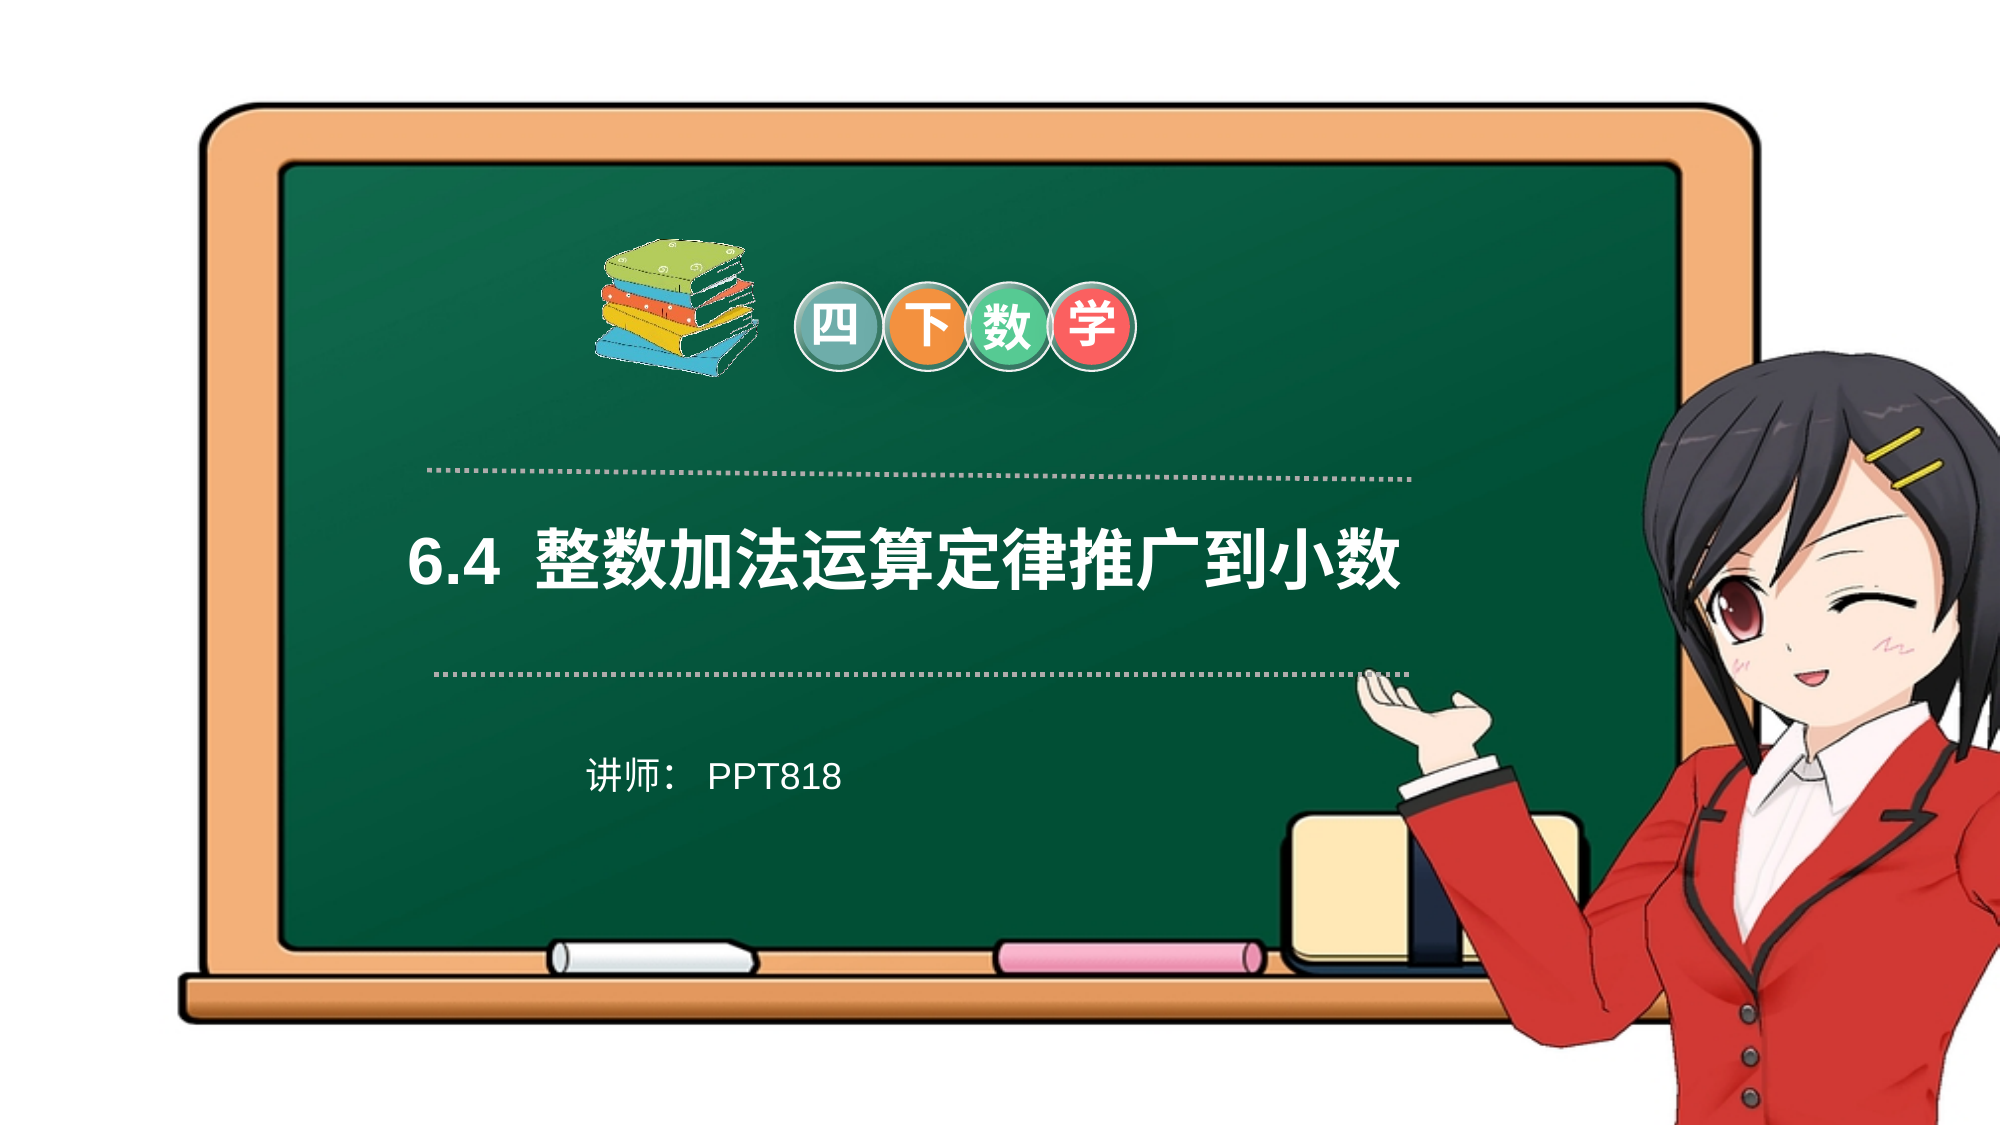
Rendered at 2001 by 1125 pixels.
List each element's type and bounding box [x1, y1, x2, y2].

text_box [794, 282, 883, 371]
text_box [1047, 282, 1136, 371]
picture [97, 54, 2000, 1125]
text_box [427, 470, 1414, 480]
text_box [883, 282, 964, 371]
text_box [964, 282, 1047, 371]
